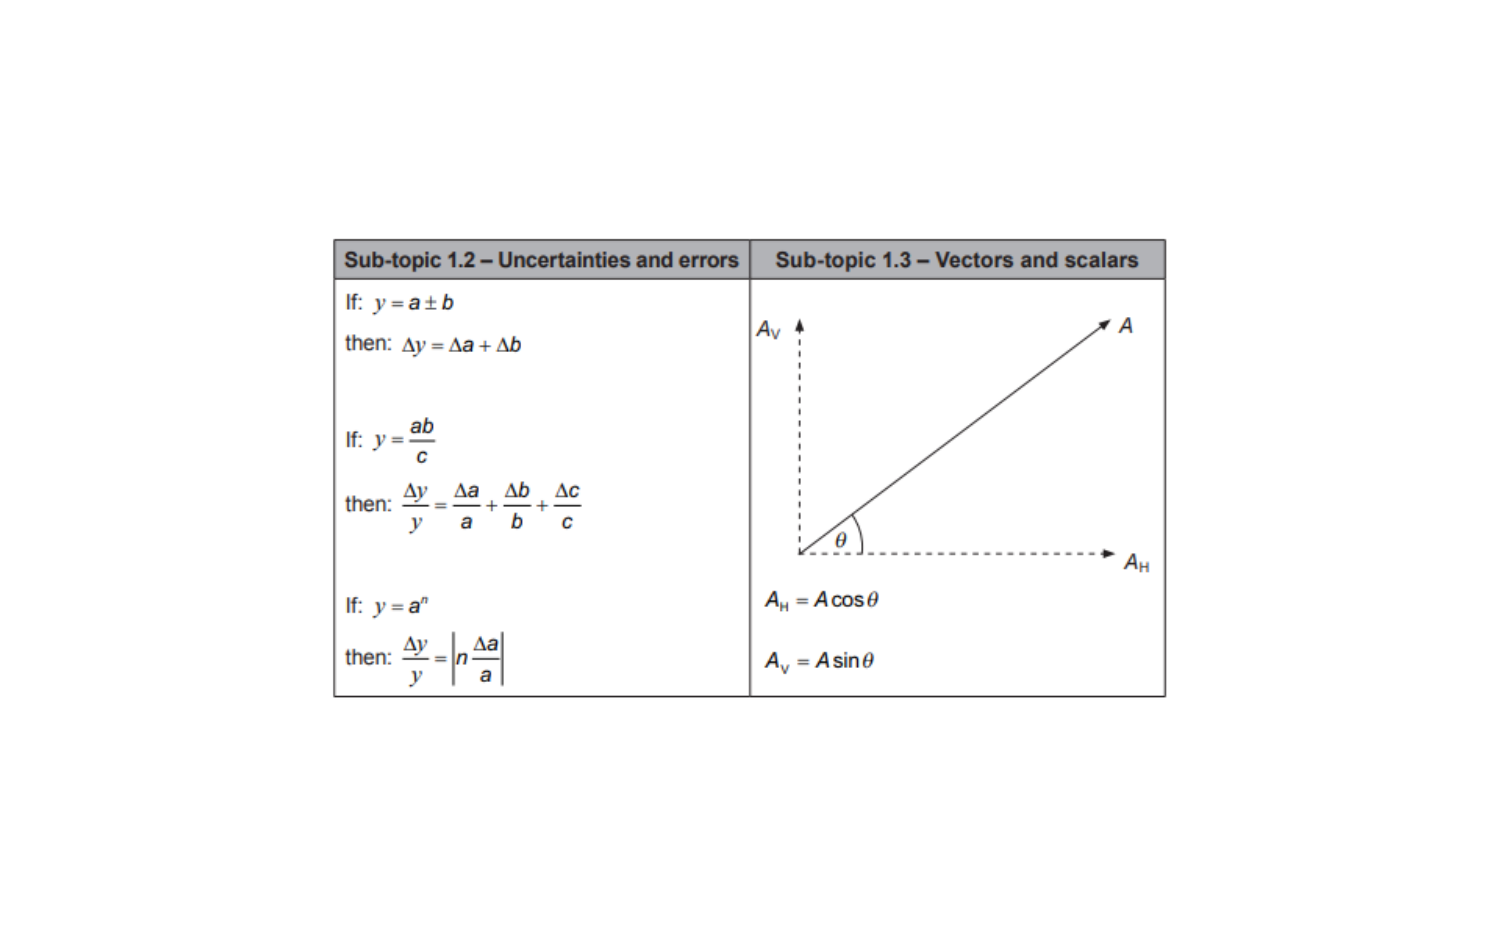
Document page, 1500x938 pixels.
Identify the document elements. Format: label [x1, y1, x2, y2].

picture [320, 230, 1180, 708]
